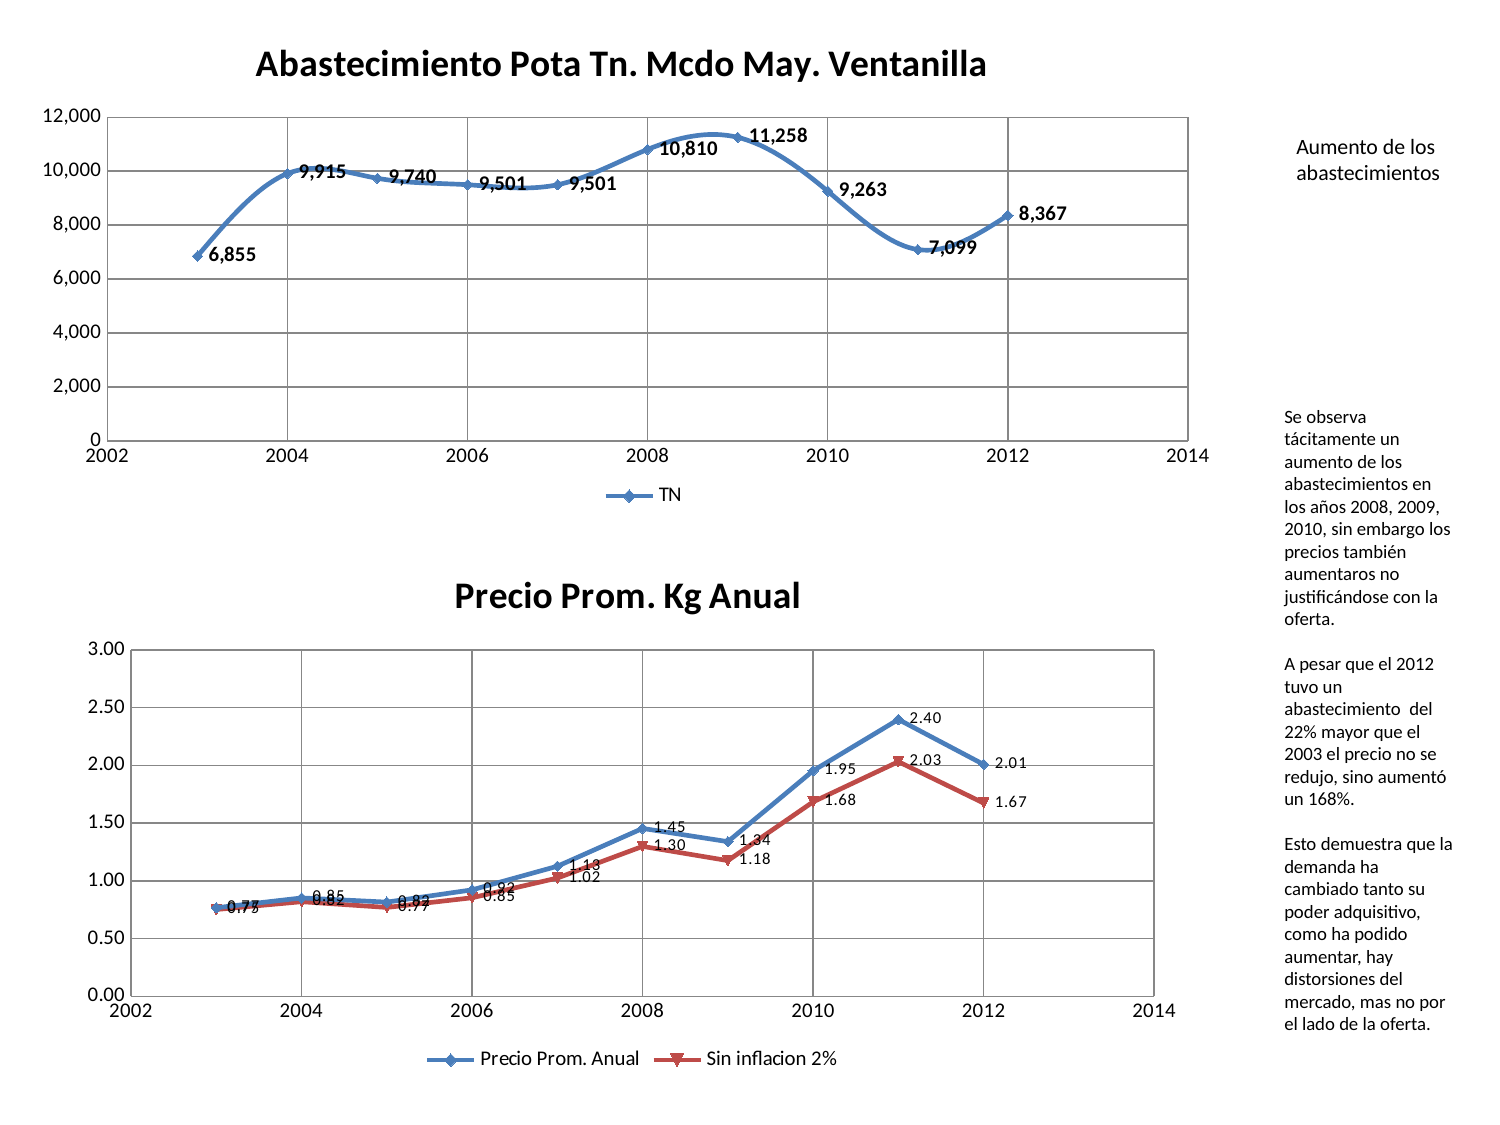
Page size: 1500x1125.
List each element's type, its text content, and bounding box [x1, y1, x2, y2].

text_box Aumento de los abastecimientos [1281, 125, 1459, 193]
chart [64, 550, 1200, 1077]
chart [17, 18, 1235, 521]
text_box Se observa tácitamente un aumento de los abastecimientos en los años 2008, 2009, 2010, sin embargo los precios también aumentaros no justificándose con la oferta. A pesar que el 2012 tuvo un abastecimiento del 22% mayor que el 2003 el precio no se redujo, sino aumentó un 168%. Esto demuestra que la demanda ha cambiado tanto su poder adquisitivo, como ha podido aumentar, hay distorsiones del mercado, mas no por el lado de la oferta. [1269, 397, 1471, 1042]
